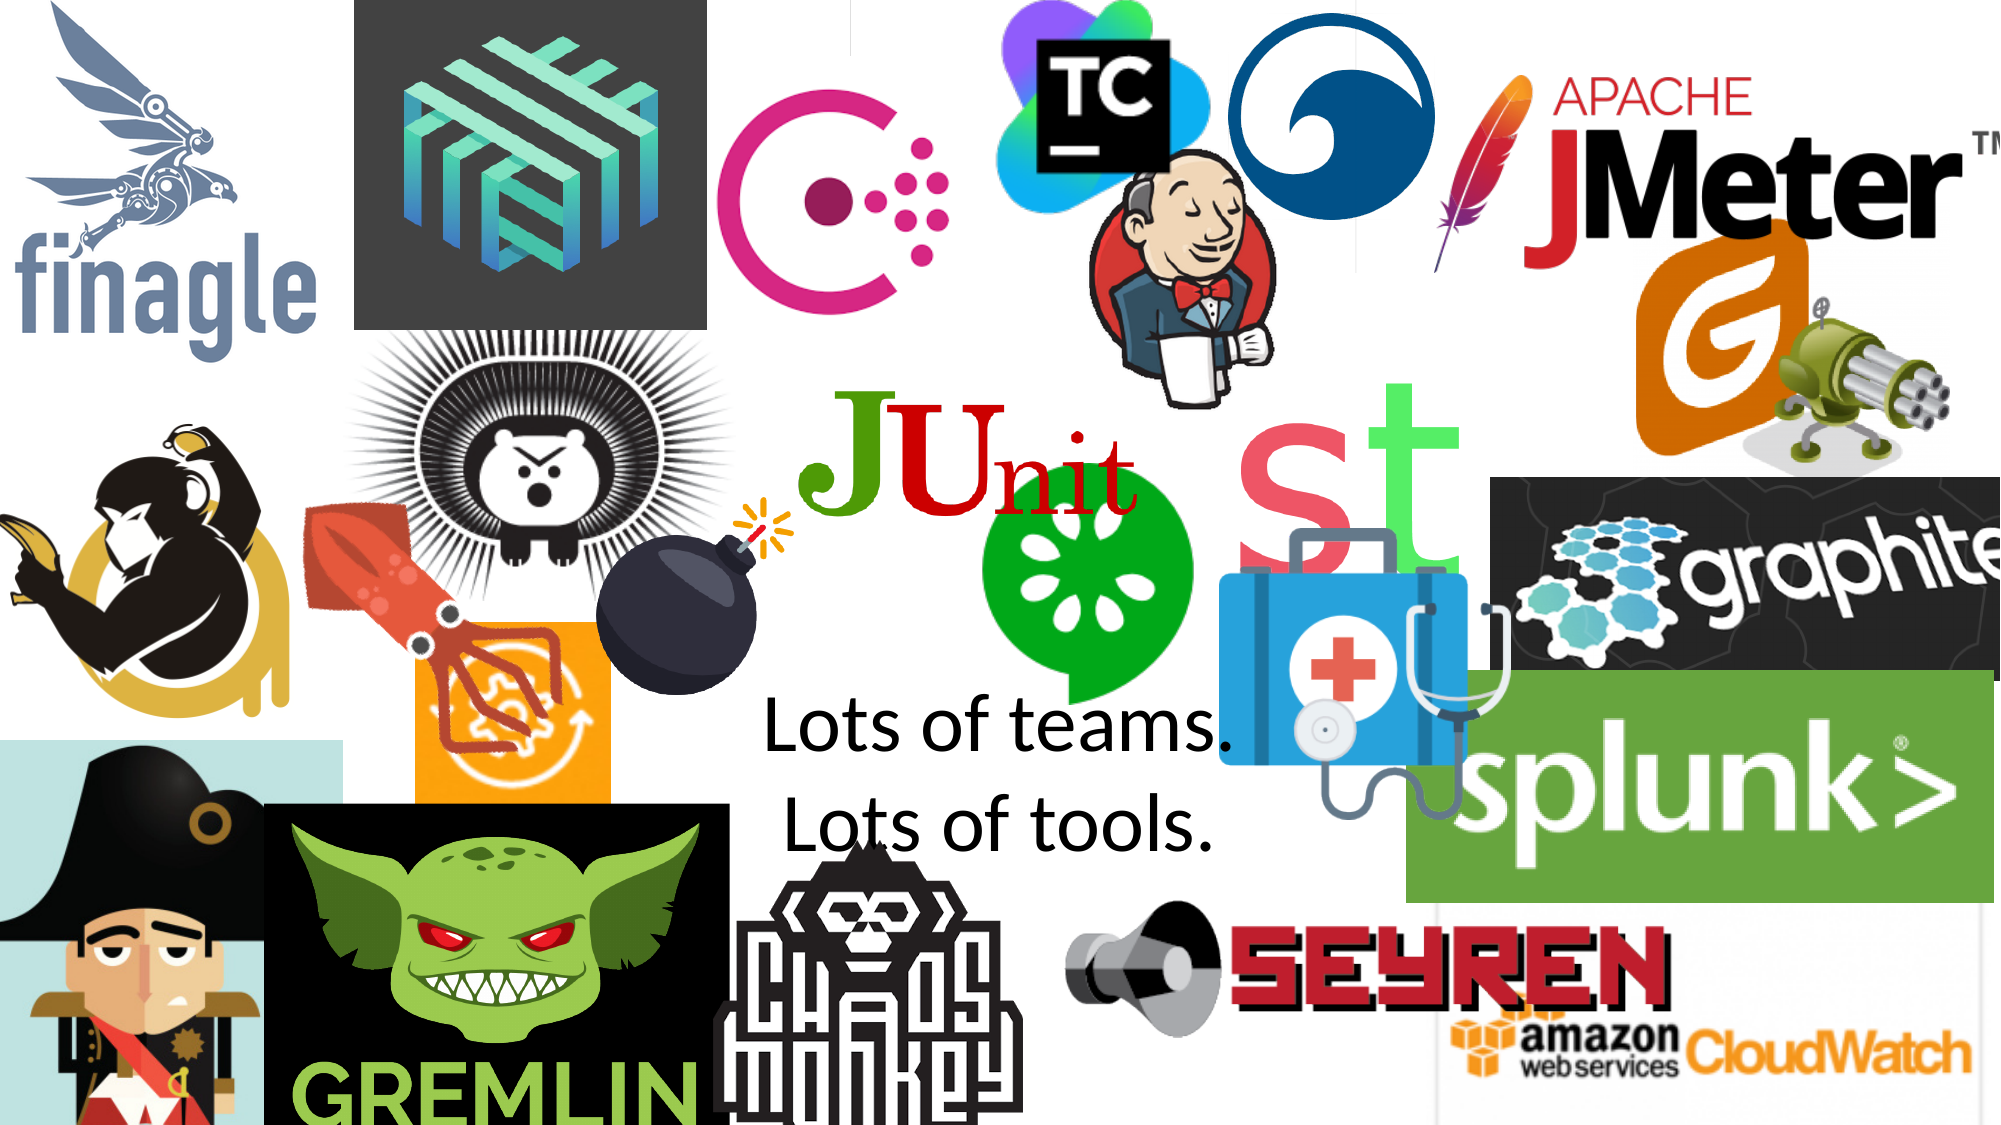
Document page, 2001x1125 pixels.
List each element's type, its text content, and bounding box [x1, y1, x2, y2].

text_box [0, 0, 979, 422]
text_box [1434, 75, 2000, 477]
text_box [1064, 477, 2000, 1125]
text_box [0, 422, 1023, 1125]
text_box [979, 0, 1435, 412]
text_box Lots of teams. Lots of tools. [1023, 705, 1064, 878]
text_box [979, 412, 1434, 705]
